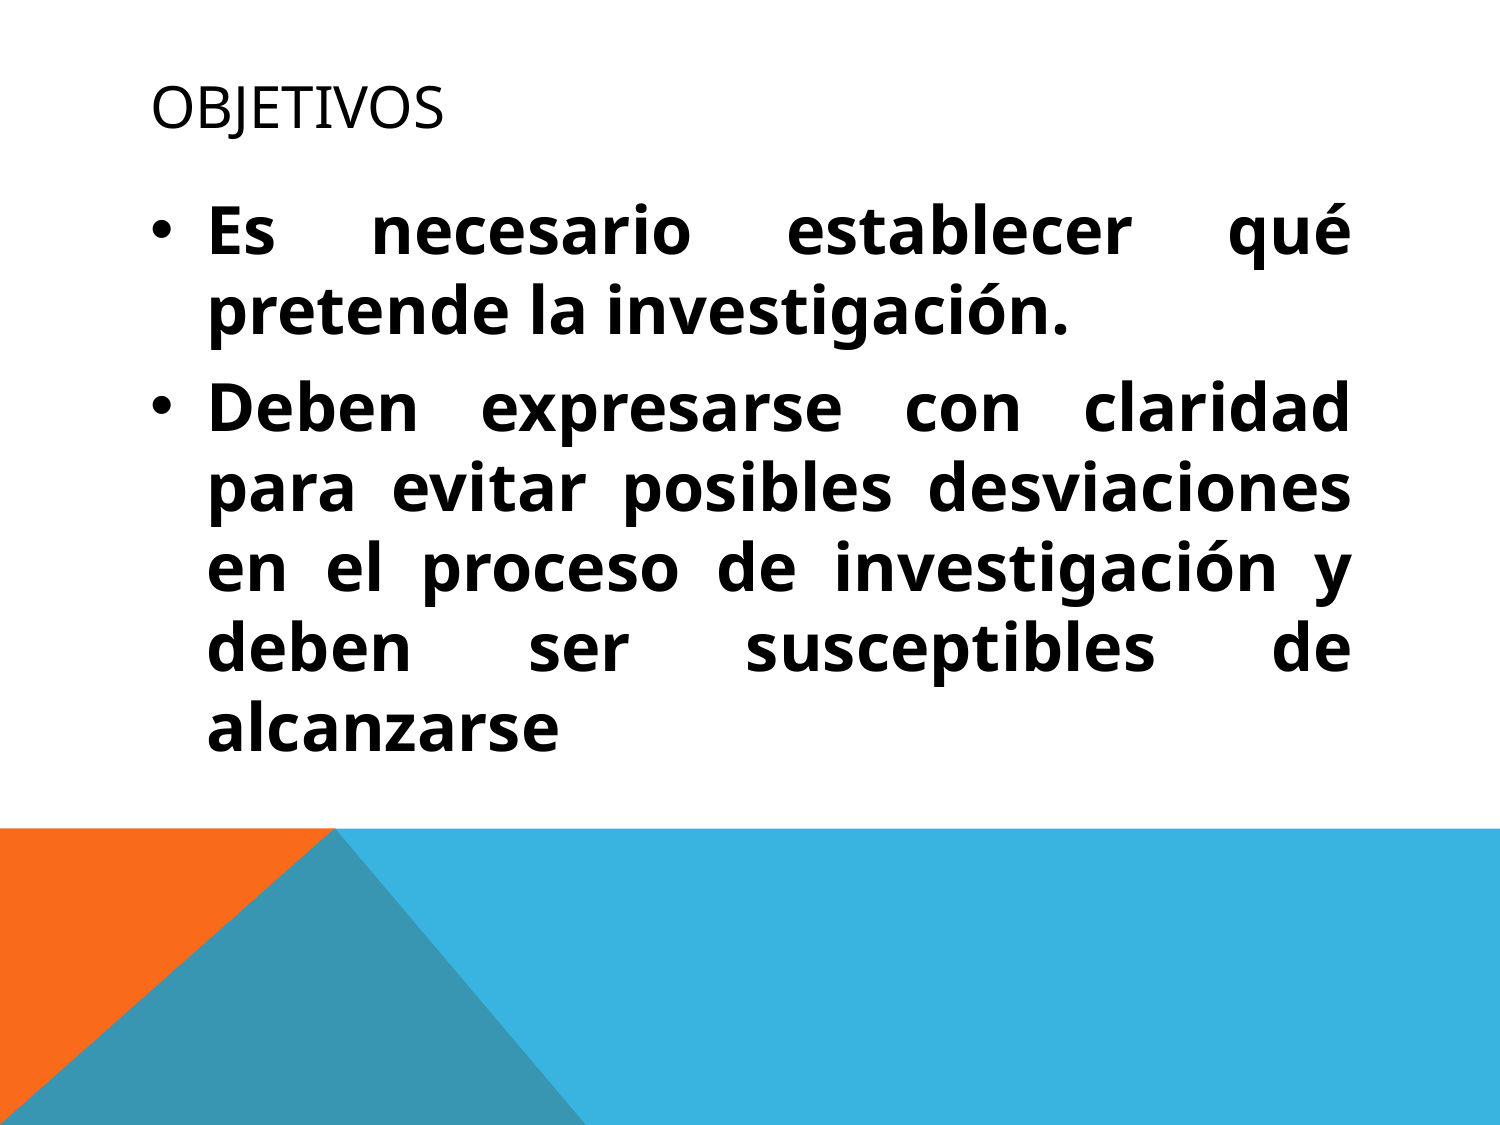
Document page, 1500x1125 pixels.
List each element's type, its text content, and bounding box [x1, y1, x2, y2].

list Es necesario establecer qué pretende la investigación. Deben expresarse con claridad para evitar posibles desviaciones en el proceso de investigación y deben ser susceptibles de alcanzarse [135, 180, 1369, 768]
title Objetivos [135, 60, 1369, 150]
